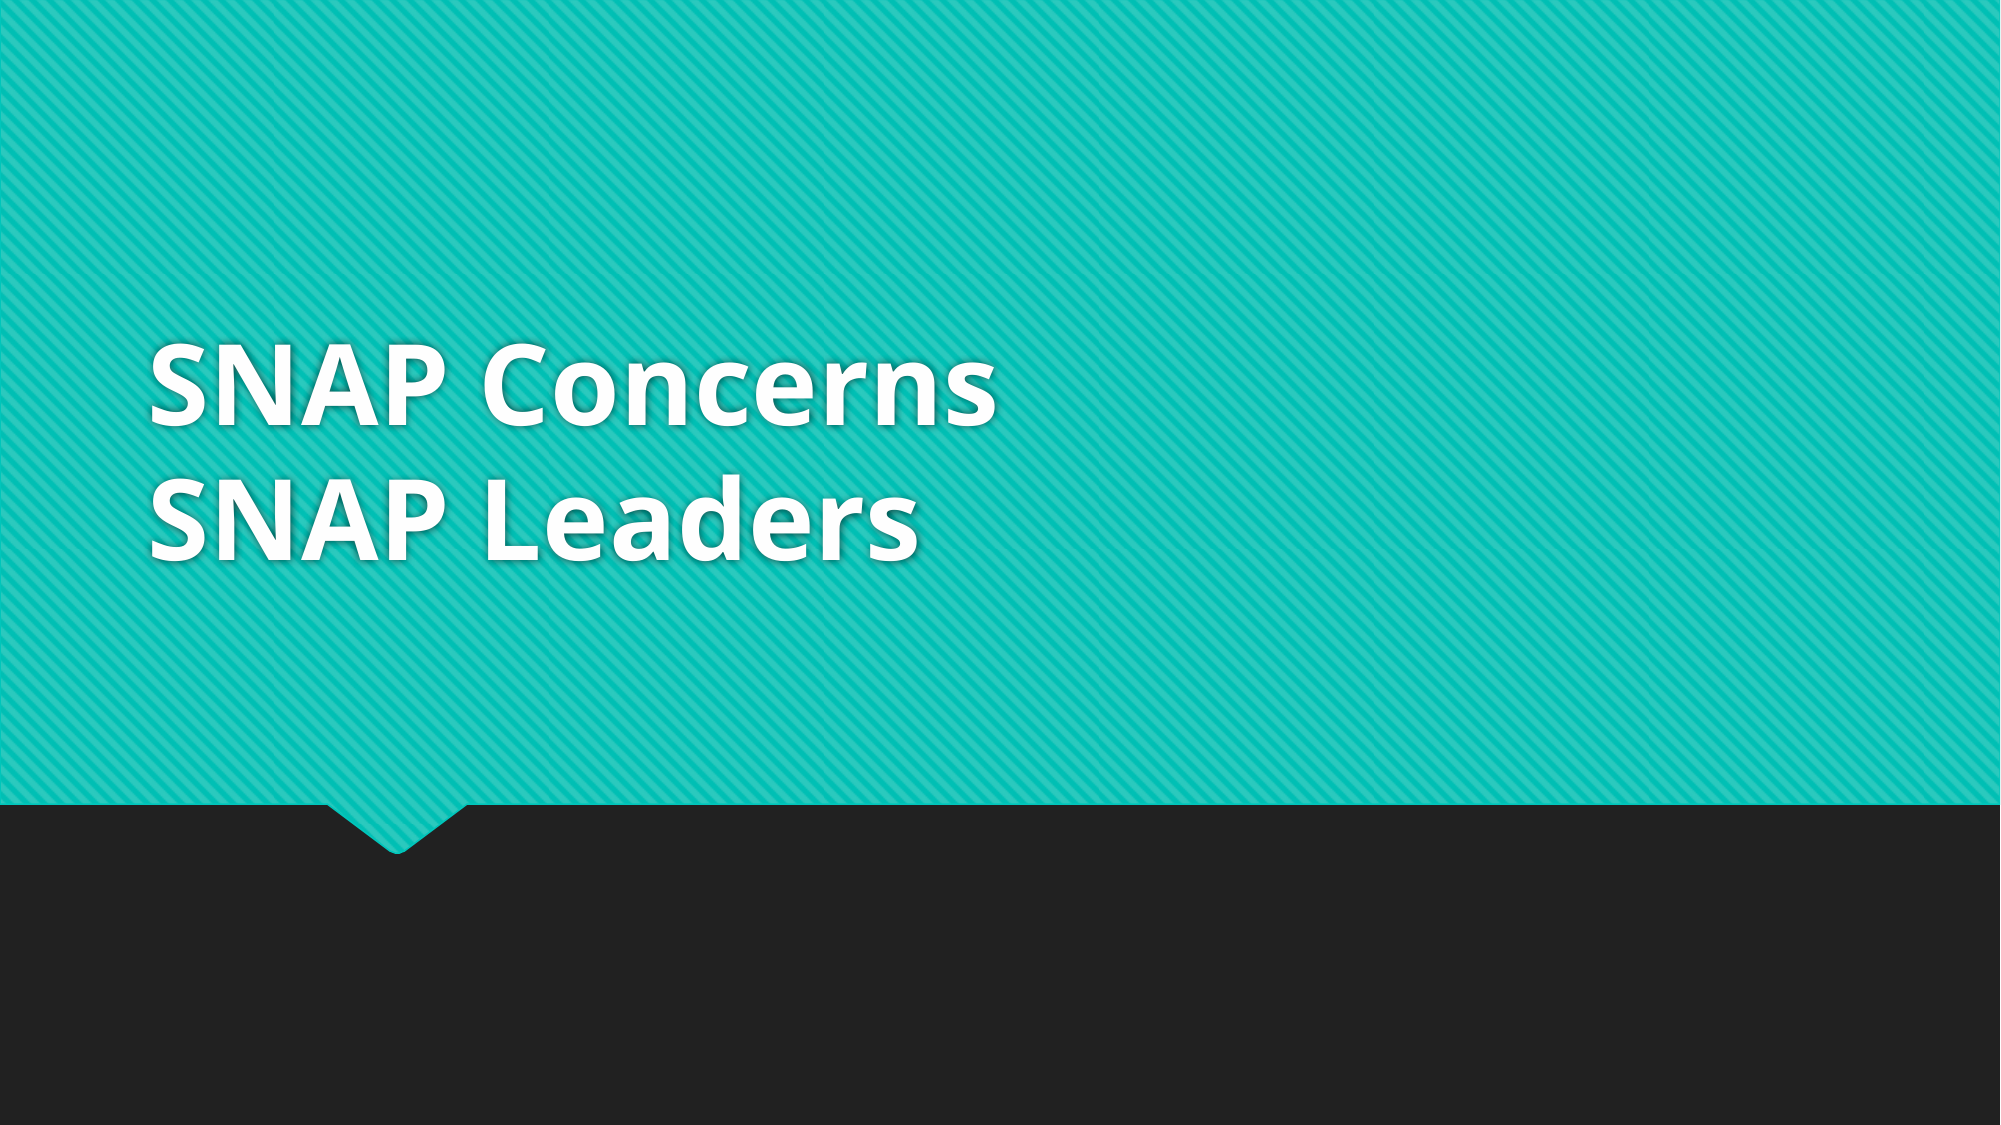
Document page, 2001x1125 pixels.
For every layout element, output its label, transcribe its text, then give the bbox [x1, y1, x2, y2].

title SNAP Concerns SNAP Leaders [132, 237, 1868, 726]
